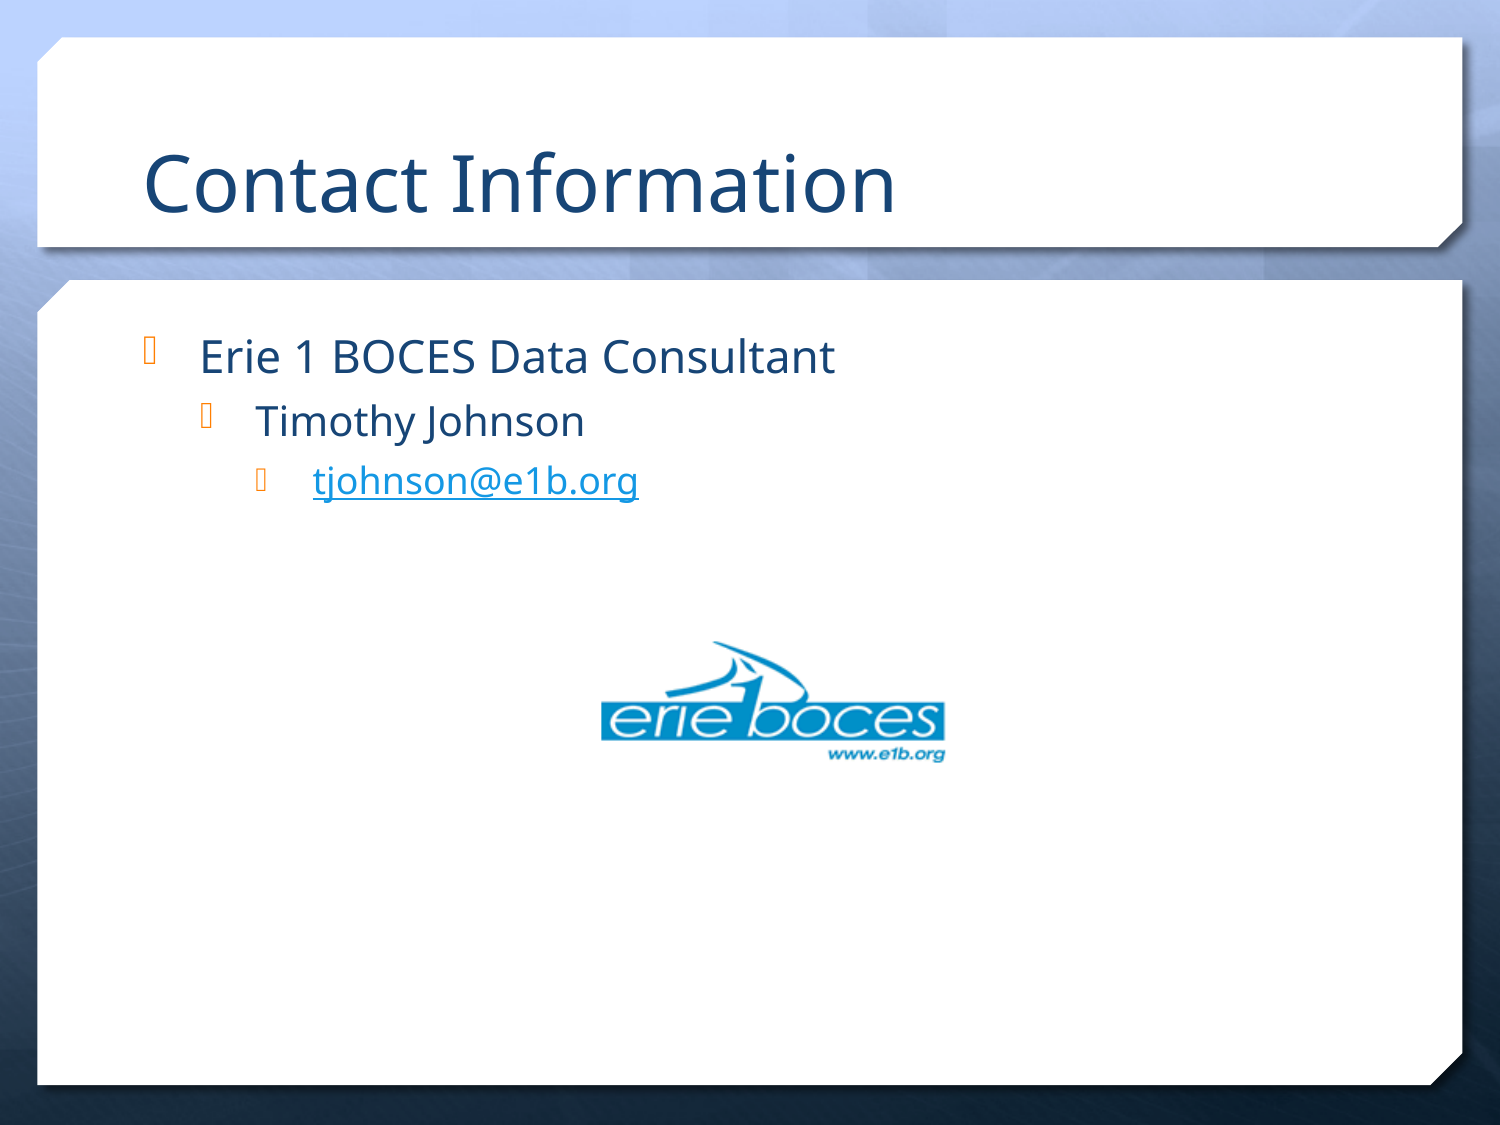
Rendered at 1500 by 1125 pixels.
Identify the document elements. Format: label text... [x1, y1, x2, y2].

title Contact Information [127, 48, 1372, 236]
picture [599, 636, 948, 767]
list Erie 1 BOCES Data Consultant Timothy Johnson tjohnson@e1b.org [127, 319, 1372, 978]
